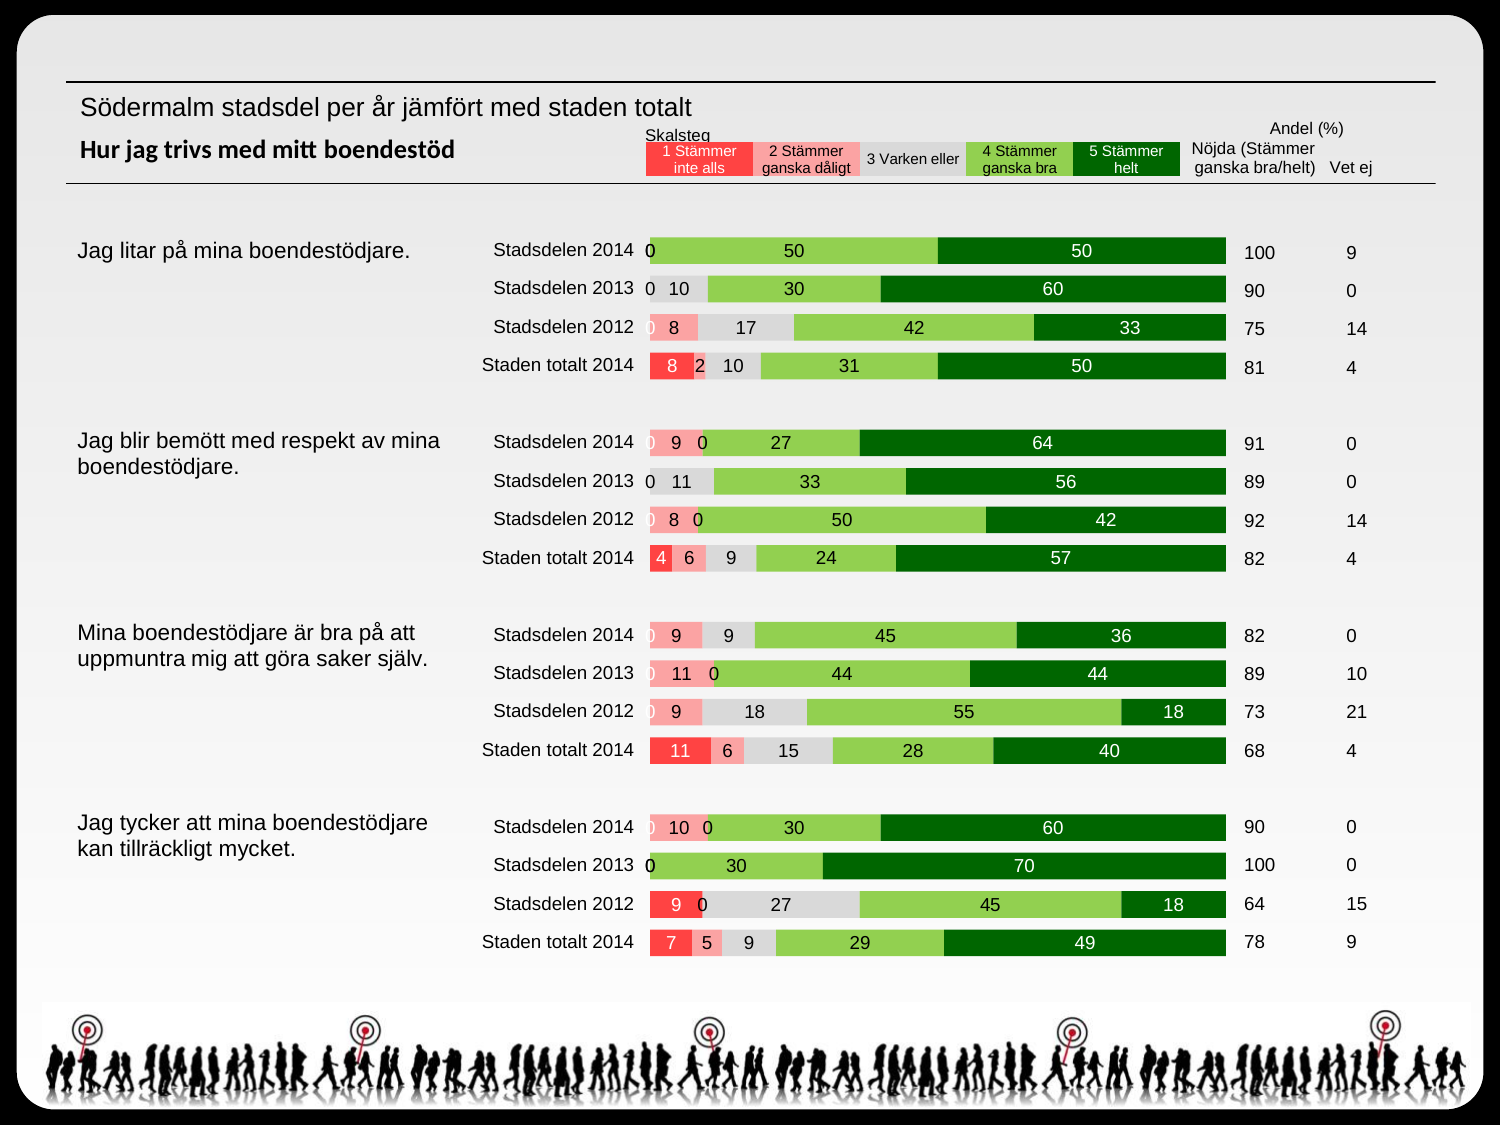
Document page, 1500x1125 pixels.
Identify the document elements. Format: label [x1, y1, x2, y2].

picture [61, 80, 1436, 979]
picture [42, 1002, 1471, 1109]
